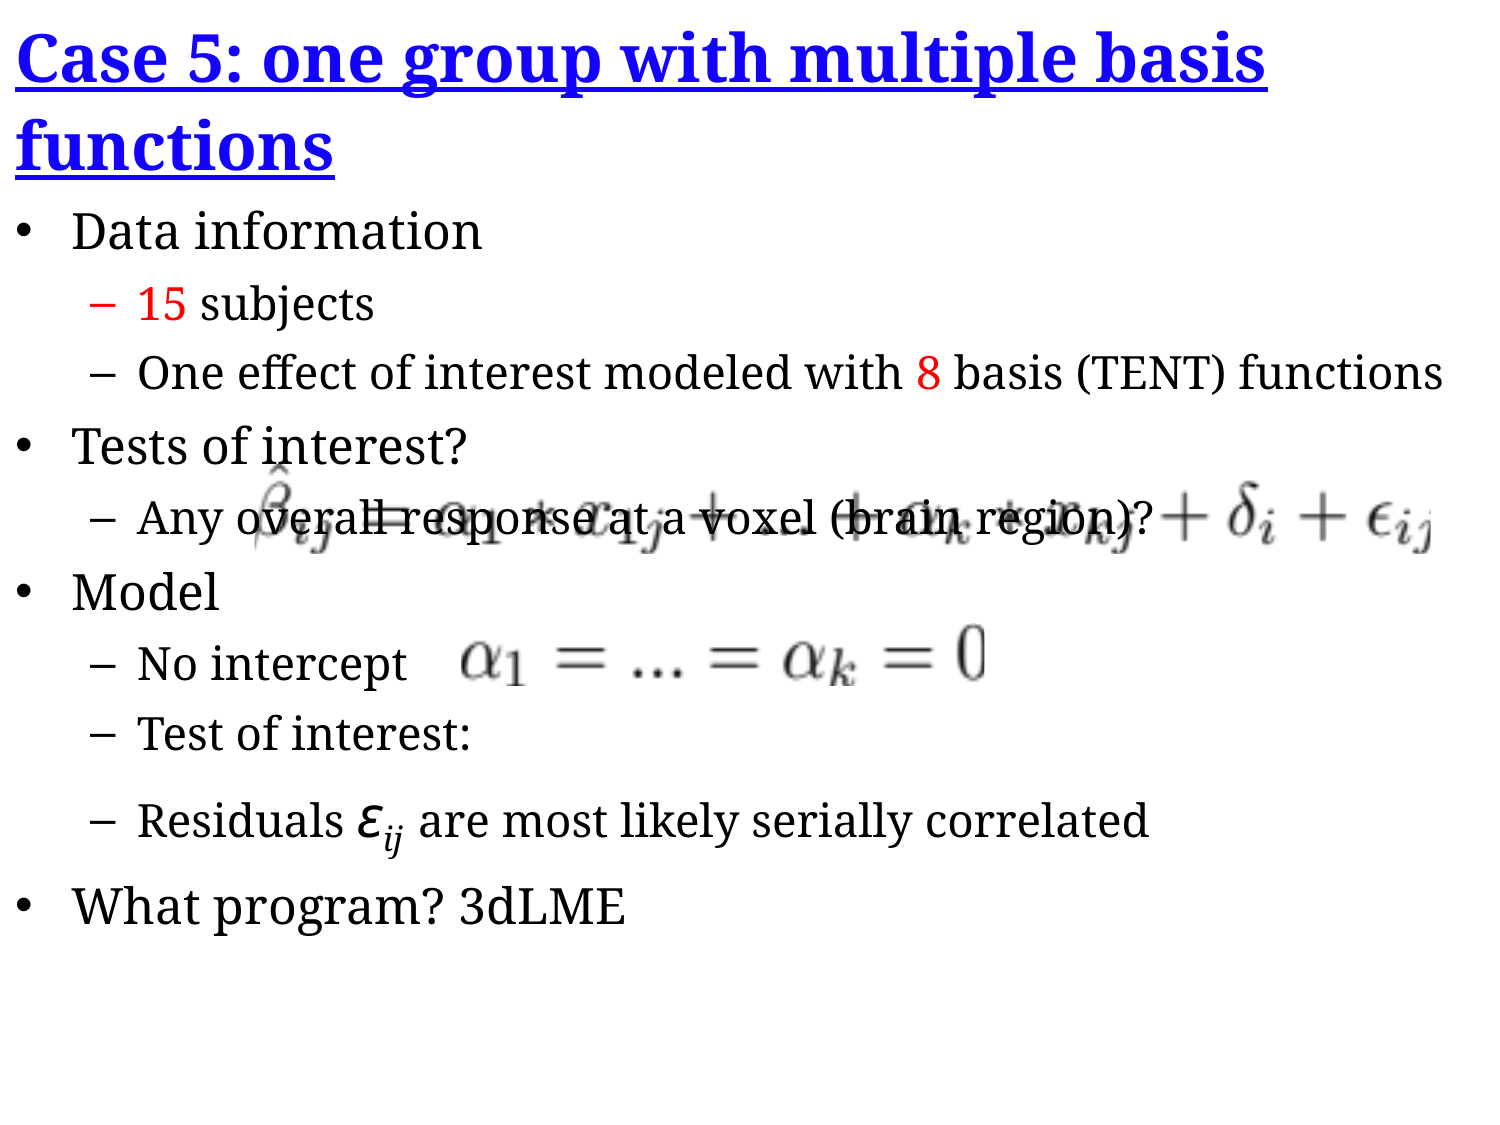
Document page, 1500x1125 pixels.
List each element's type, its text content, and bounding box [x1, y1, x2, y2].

picture [254, 464, 1431, 554]
list Case 5: one group with multiple basis functions Data information 15 subjects One effect of interest modeled with 8 basis (TENT) functions Tests of interest? Any overall response at a voxel (brain region)? Model No intercept Test of interest: Residuals εij are most likely serially correlated What program? 3dLME [0, 0, 1500, 1113]
picture [460, 623, 985, 686]
